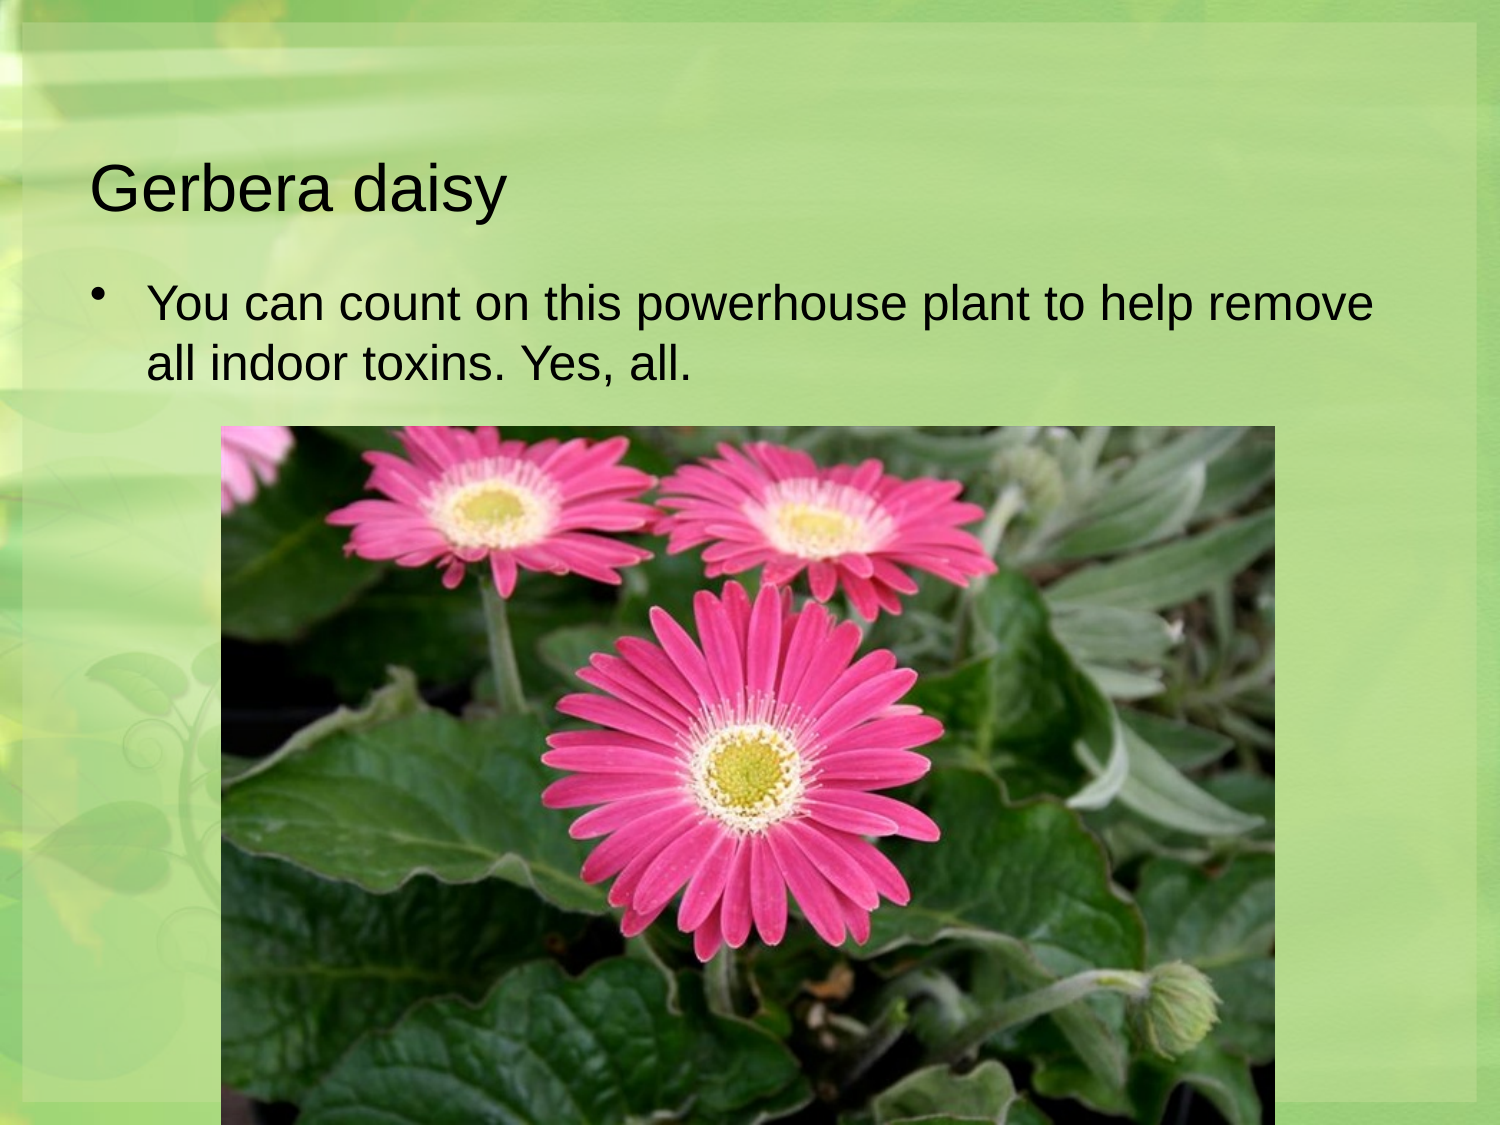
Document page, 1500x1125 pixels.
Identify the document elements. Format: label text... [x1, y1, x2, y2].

picture [0, 0, 1500, 1125]
list You can count on this powerhouse plant to help remove all indoor toxins. Yes, all. [74, 262, 1425, 1005]
title Gerbera daisy [74, 45, 1425, 233]
